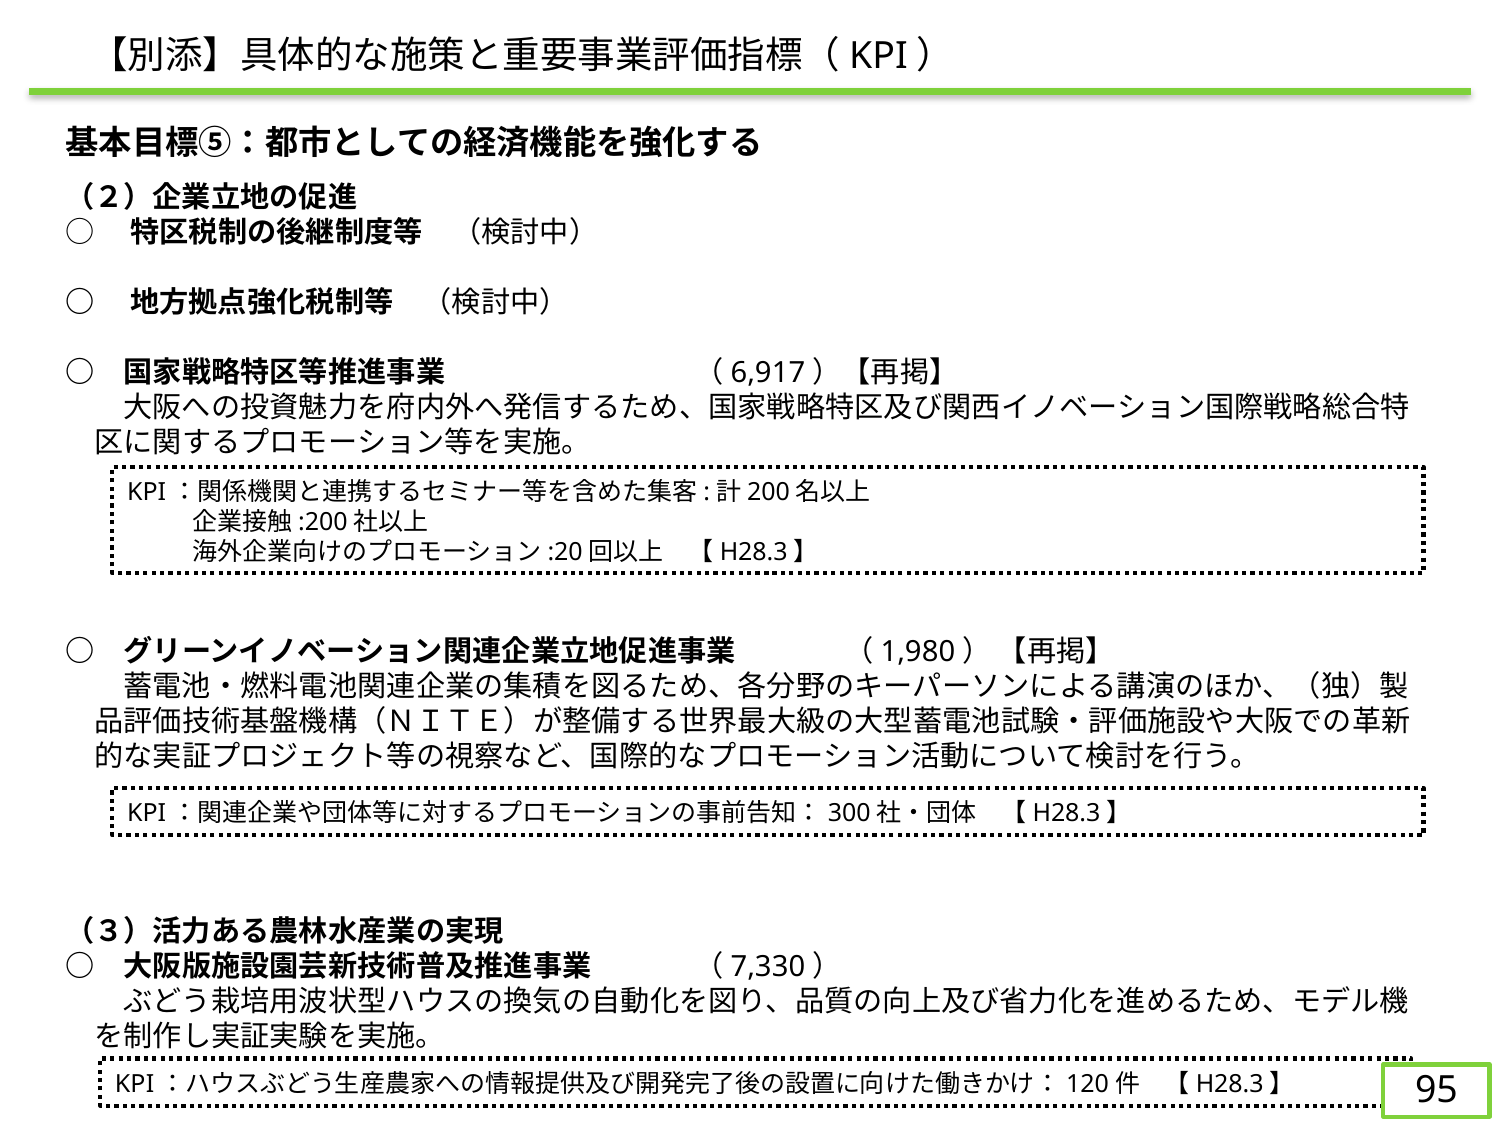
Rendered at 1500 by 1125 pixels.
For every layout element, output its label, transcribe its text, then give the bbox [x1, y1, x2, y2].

text_box 95 [1381, 1062, 1492, 1119]
text_box 基本目標⑤：都市としての経済機能を強化する [17, 113, 1471, 169]
text_box KPI：ハウスぶどう生産農家への情報提供及び開発完了後の設置に向けた働きかけ：120件 【H28.3】 [98, 1056, 1413, 1108]
text_box 【別添】具体的な施策と重要事業評価指標（KPI） [29, 24, 1365, 84]
text_box （２）企業立地の促進 ○ 特区税制の後継制度等 （検討中） ○ 地方拠点強化税制等 （検討中） ○ 国家戦略特区等推進事業 （6,917）【再掲】 大阪への投資魅力を府内外へ発信するため、国家戦略特区及び関西イノベーション国際戦略総合特区に関するプロモーション等を実施。 ○ グリーンイノベーション関連企業立地促進事業 （1,980） 【再掲】 蓄電池・燃料電池関連企業の集積を図るため、各分野のキーパーソンによる講演のほか、（独）製品評価技術基盤機構（ＮＩＴＥ）が整備する世界最大級の大型蓄電池試験・評価施設や大阪での革新的な実証プロジェクト等の視察など、国際的なプロモーション活動について検討を行う。 （３）活力ある農林水産業の実現 ○ 大阪版施設園芸新技術普及推進事業 （7,330） ぶどう栽培用波状型ハウスの換気の自動化を図り、品質の向上及び省力化を進めるため、モデル機を制作し実証実験を実施。 [50, 170, 1439, 1125]
